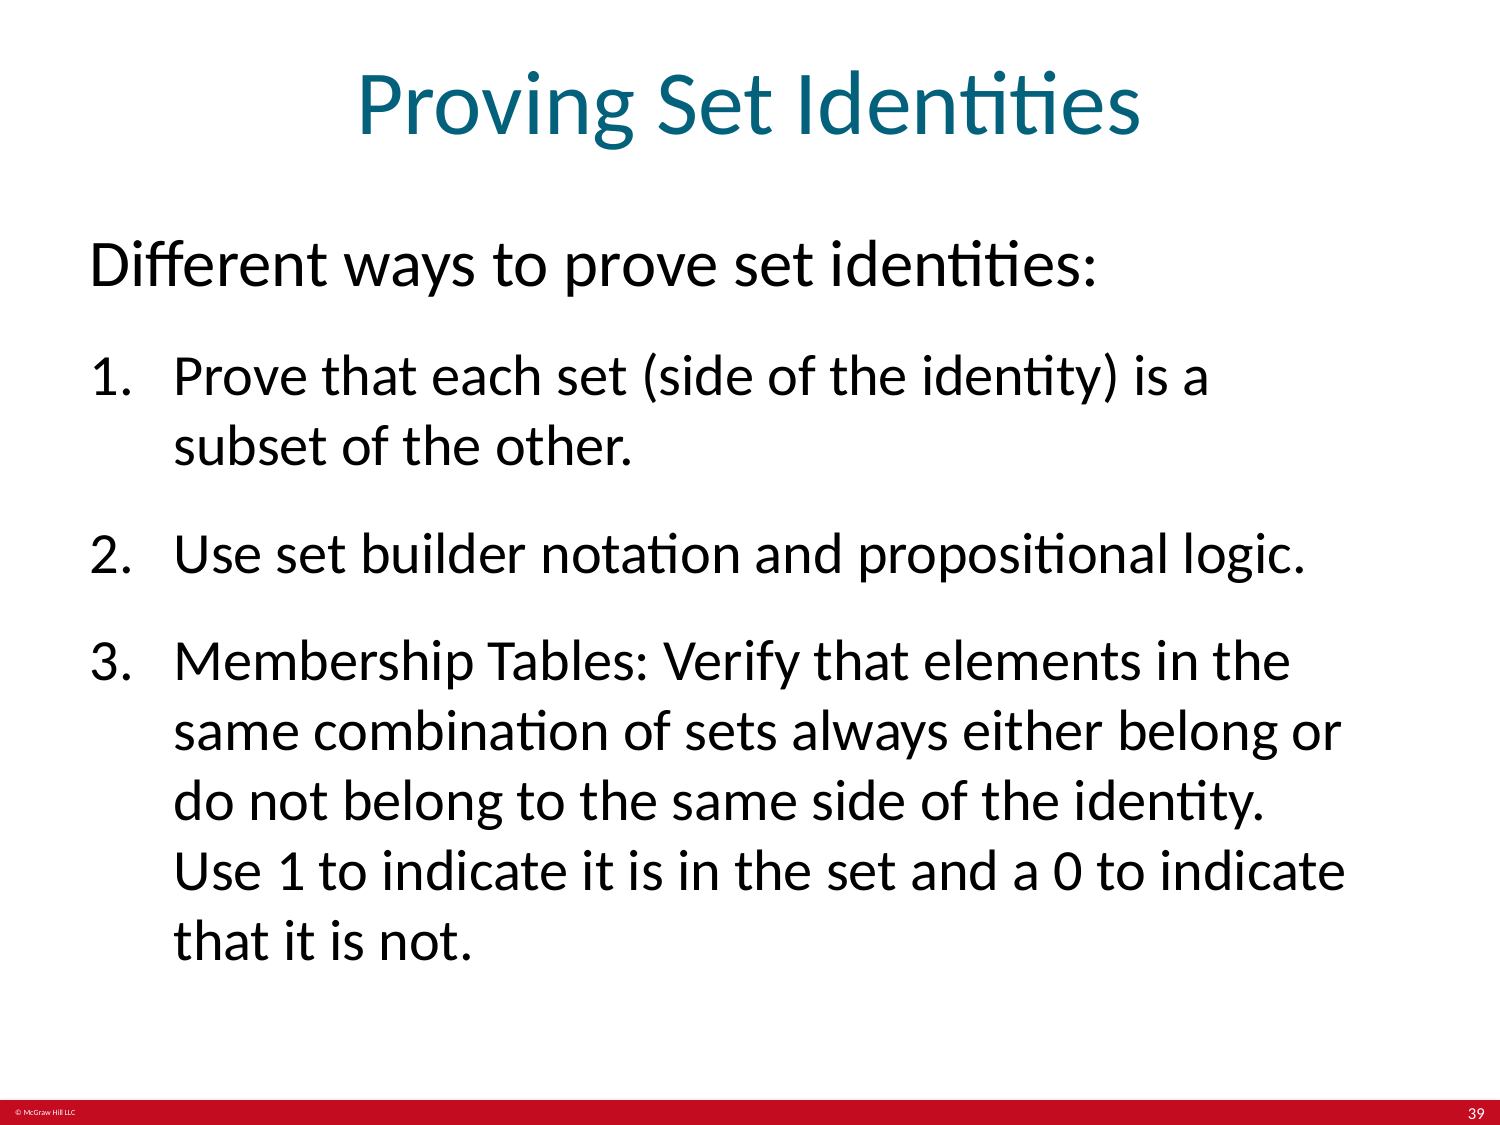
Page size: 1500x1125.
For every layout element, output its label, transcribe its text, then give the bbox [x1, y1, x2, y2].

text_box 39 [1424, 1099, 1500, 1125]
list Different ways to prove set identities: Prove that each set (side of the identity) is a subset of the other. Use set builder notation and propositional logic. Membership Tables: Verify that elements in the same combination of sets always either belong or do not belong to the same side of the identity. Use 1 to indicate it is in the set and a 0 to indicate that it is not. [75, 212, 1388, 1083]
title Proving Set Identities [0, 0, 1500, 195]
